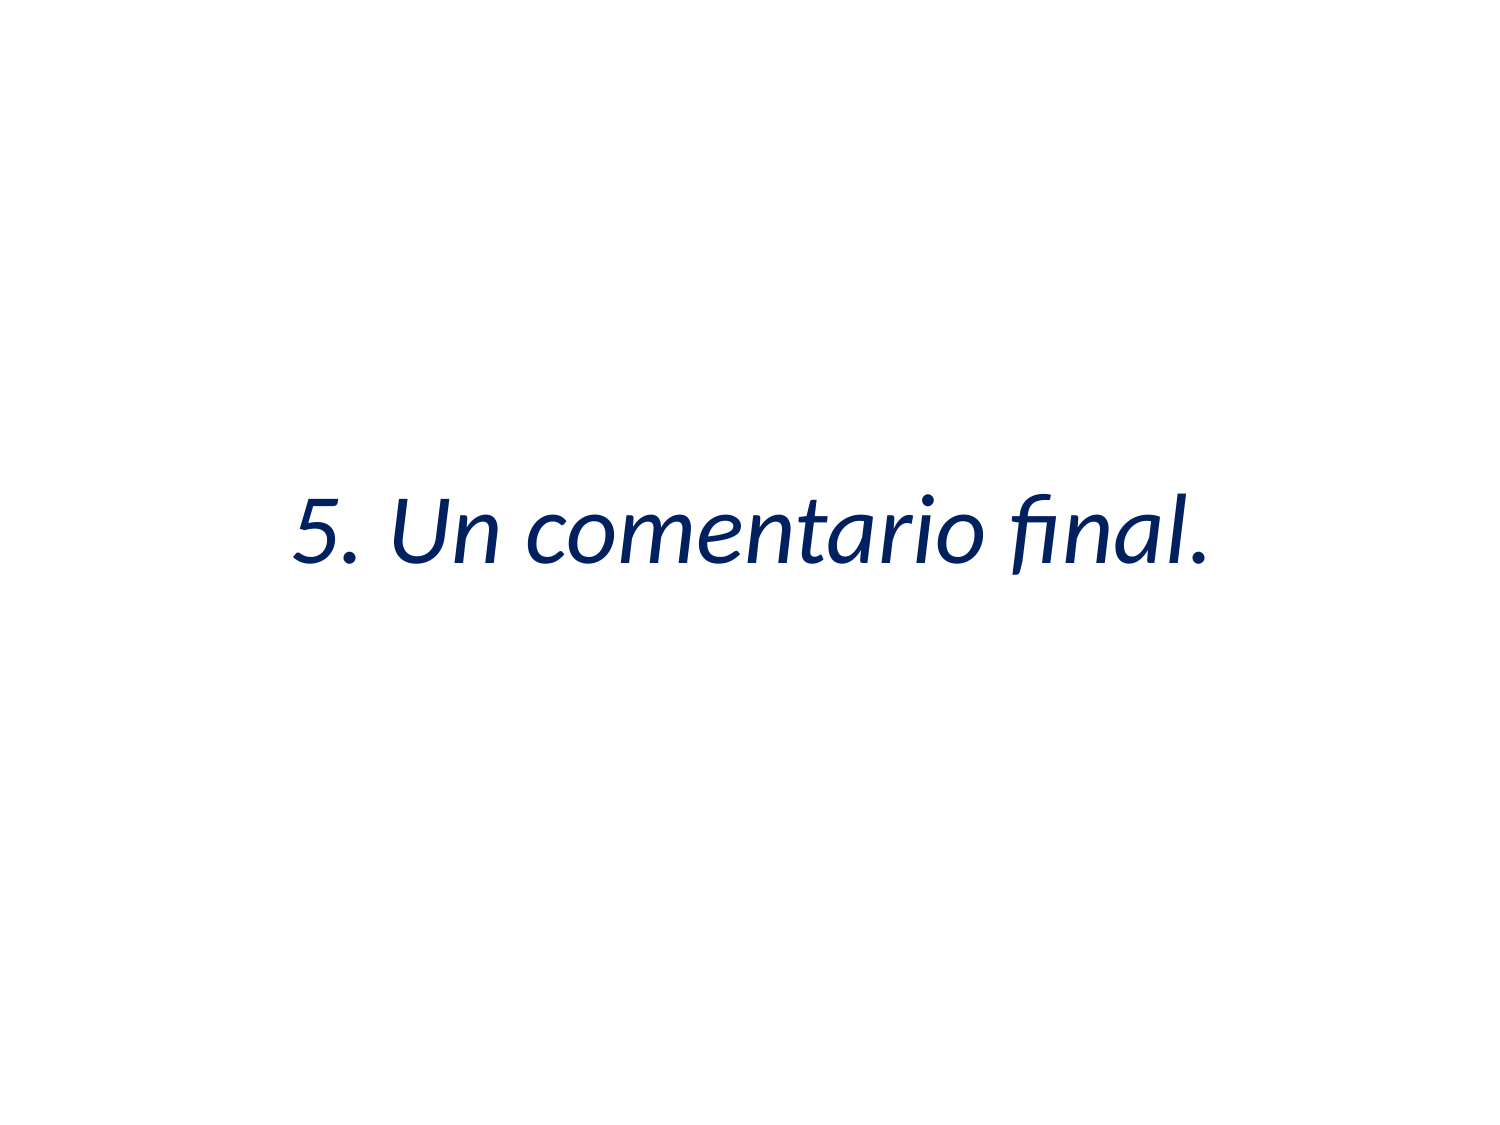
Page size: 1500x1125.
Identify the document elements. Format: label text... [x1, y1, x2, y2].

list 5. Un comentario final. [76, 456, 1427, 1022]
